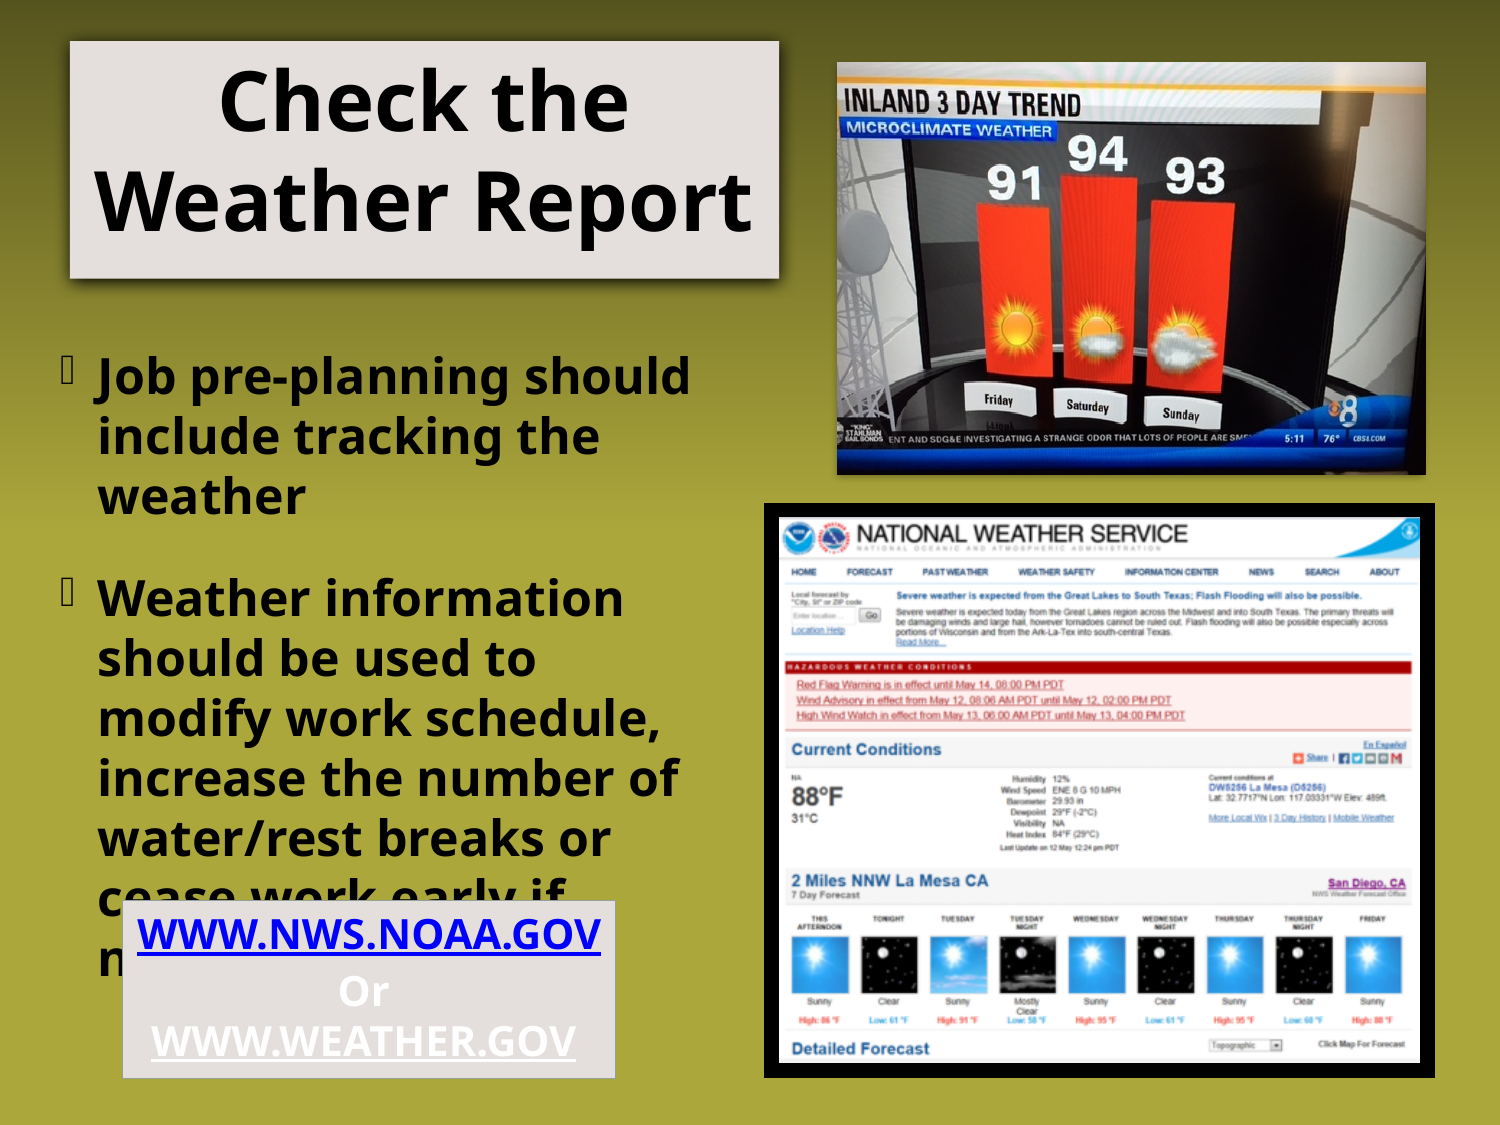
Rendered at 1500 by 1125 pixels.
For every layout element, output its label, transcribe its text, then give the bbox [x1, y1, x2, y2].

text_box Check the Weather Report [69, 41, 780, 279]
picture [778, 516, 1421, 1064]
text_box Job pre-planning should include tracking the weather Weather information should be used to modify work schedule, increase the number of water/rest breaks or cease work early if necessary [45, 337, 725, 875]
picture [837, 62, 1426, 476]
text_box WWW.NWS.NOAA.GOV Or WWW.WEATHER.GOV [122, 900, 616, 1079]
